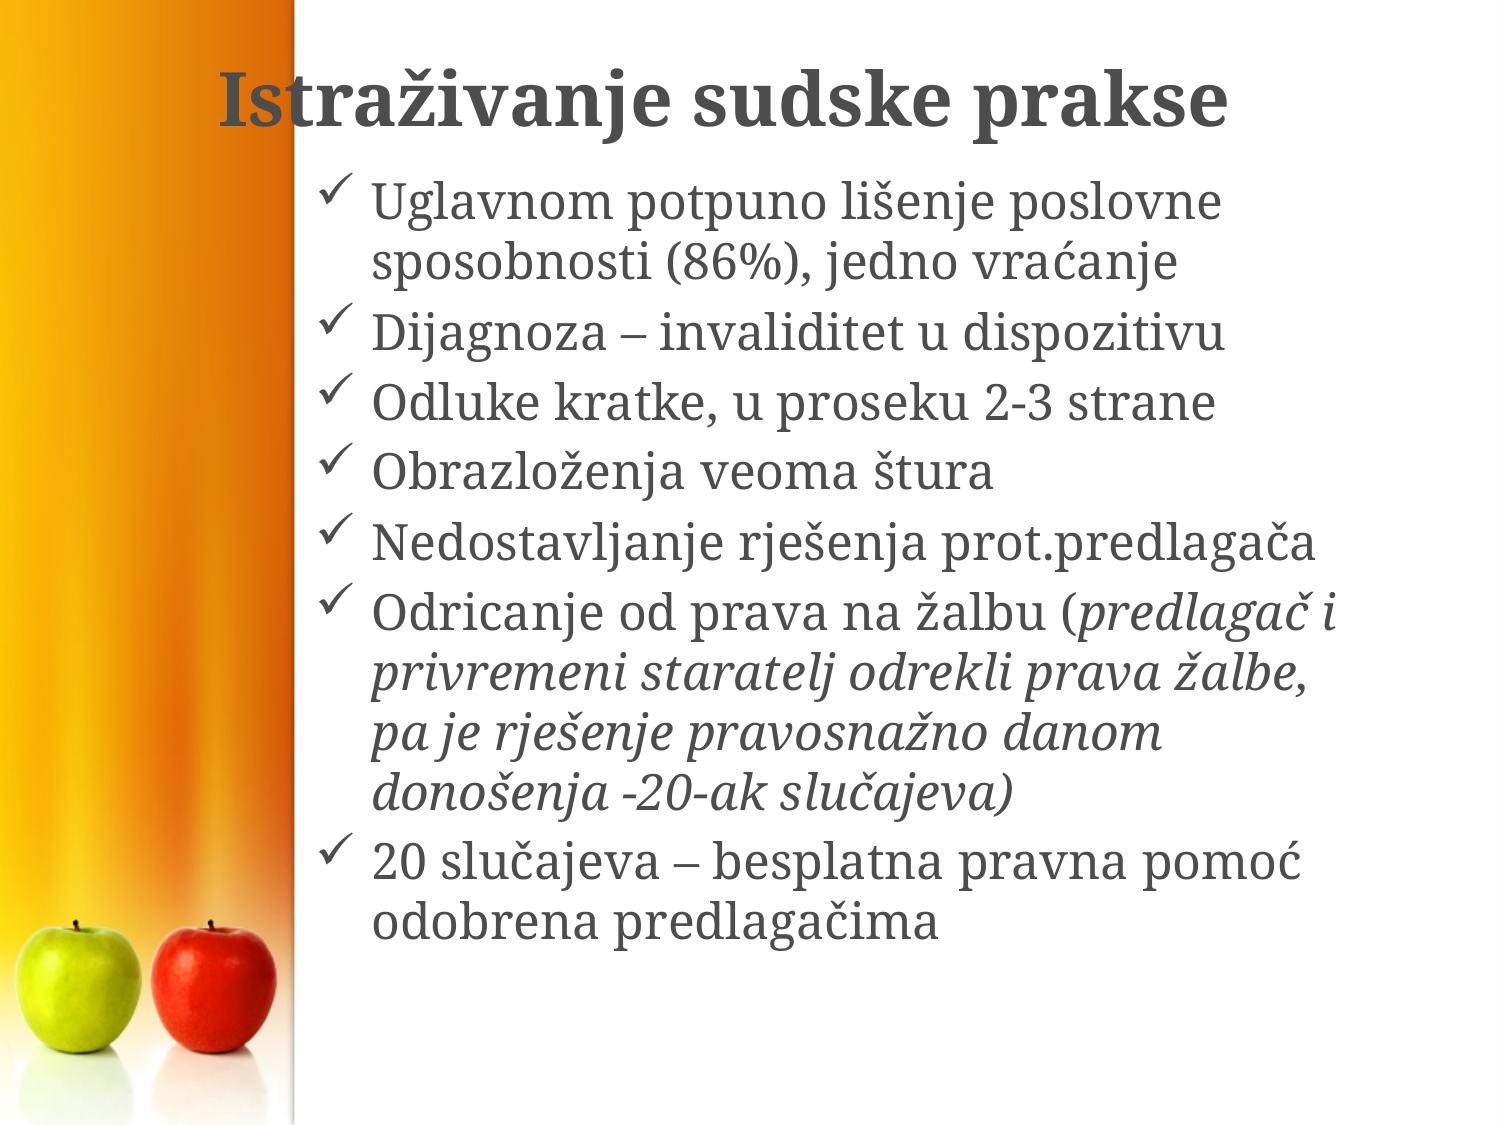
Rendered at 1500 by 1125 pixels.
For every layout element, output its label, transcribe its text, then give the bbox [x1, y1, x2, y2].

list Uglavnom potpuno lišenje poslovne sposobnosti (86%), jedno vraćanje Dijagnoza – invaliditet u dispozitivu Odluke kratke, u proseku 2-3 strane Obrazloženja veoma štura Nedostavljanje rješenja prot.predlagača Odricanje od prava na žalbu (predlagač i privremeni staratelj odrekli prava žalbe, pa je rješenje pravosnažno danom donošenja -20-ak slučajeva) 20 slučajeva – besplatna pravna pomoć odobrena predlagačima [299, 162, 1388, 1001]
picture [0, 0, 1500, 1125]
text_box [289, 249, 1459, 1005]
title Istraživanje sudske prakse [49, 37, 1401, 156]
